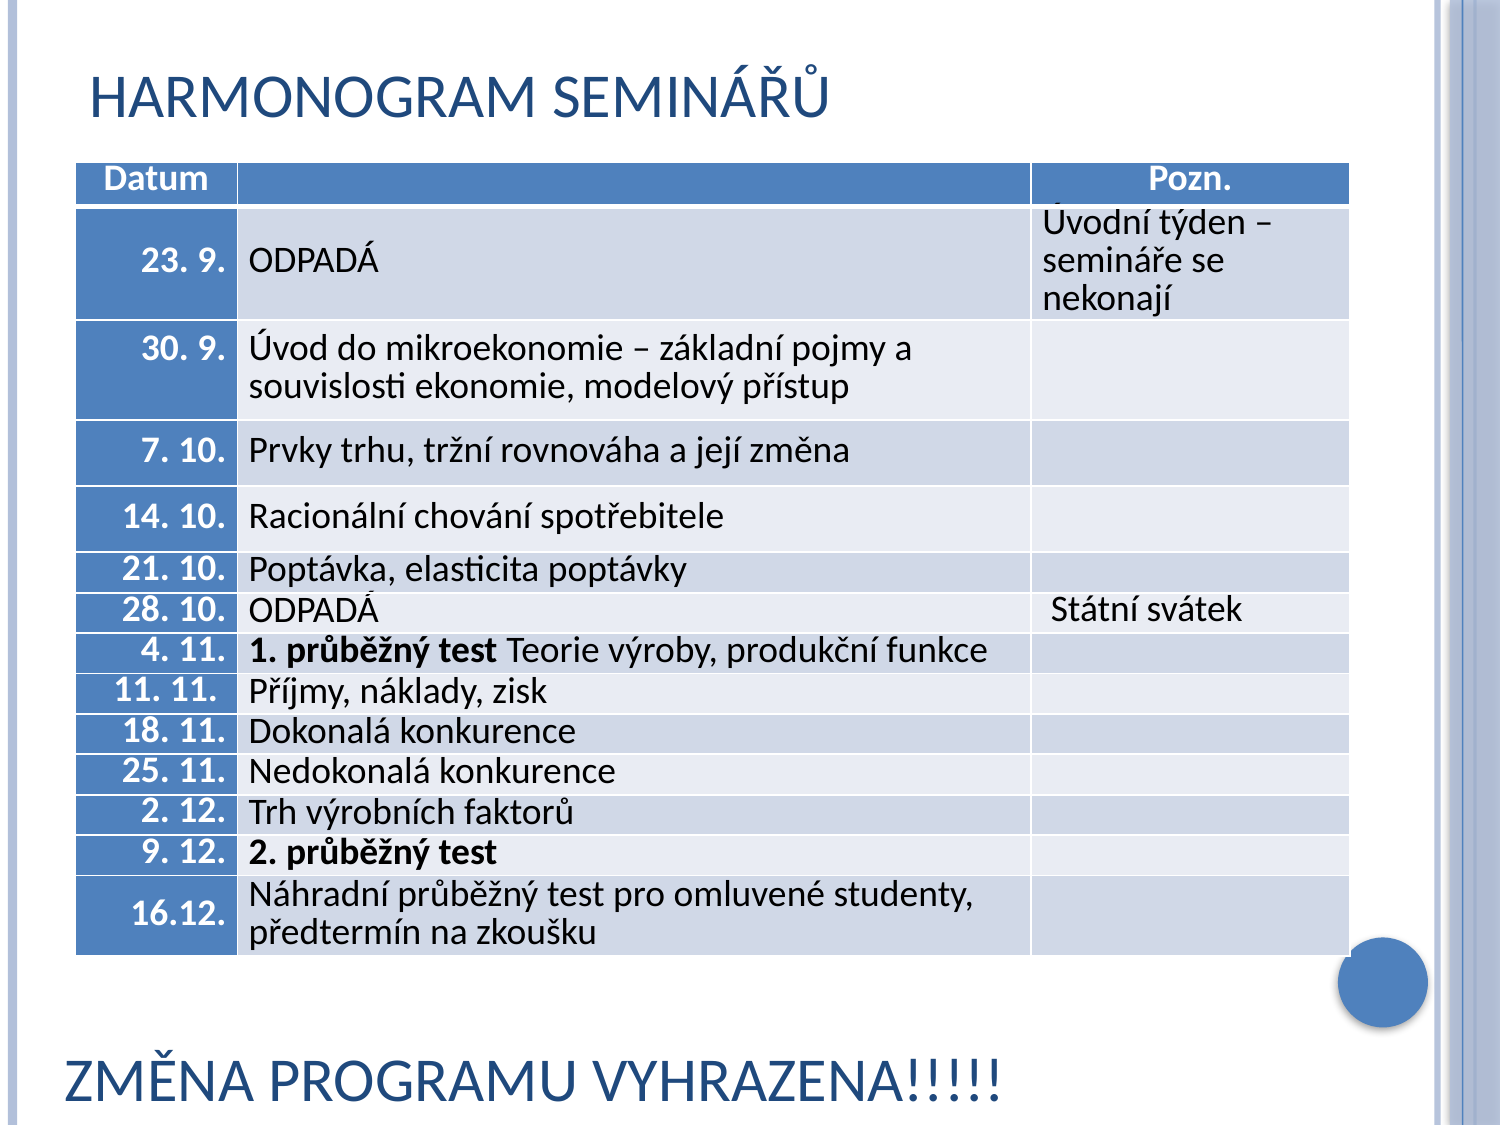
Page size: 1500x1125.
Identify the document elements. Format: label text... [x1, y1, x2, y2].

table_cell 4. 11. [76, 634, 237, 673]
table_cell [1032, 876, 1349, 955]
table_cell 25. 11. [76, 755, 237, 794]
text_box Změna programu vyhrazena!!!!! [50, 1032, 1275, 1125]
table_cell Úvodní týden – semináře se nekonají [1032, 209, 1349, 319]
table_cell Trh výrobních faktorů [238, 796, 1030, 834]
table_cell [1032, 321, 1349, 419]
table_cell 9. 12. [76, 836, 237, 875]
table_cell [1032, 421, 1349, 485]
table_cell Dokonalá konkurence [238, 715, 1030, 753]
table_cell ODPADÁ [238, 594, 1030, 632]
table_cell [1032, 553, 1349, 592]
table_cell 28. 10. [76, 594, 237, 632]
table_cell Státní svátek [1032, 594, 1349, 632]
table_header [238, 163, 1030, 204]
table_cell 23. 9. [76, 209, 237, 319]
table_cell 30. 9. [76, 321, 237, 419]
table_cell 16.12. [76, 876, 237, 955]
table_cell [1032, 715, 1349, 753]
table_cell 2. průběžný test [238, 836, 1030, 875]
table_cell Nedokonalá konkurence [238, 755, 1030, 794]
table_cell Úvod do mikroekonomie – základní pojmy a souvislosti ekonomie, modelový přístup [238, 321, 1030, 419]
table_cell 18. 11. [76, 715, 237, 753]
table_cell 14. 10. [76, 487, 237, 551]
title Harmonogram seminářů [75, 45, 1300, 138]
table_cell Poptávka, elasticita poptávky [238, 553, 1030, 592]
table_header Pozn. [1032, 163, 1349, 204]
table_cell [1032, 674, 1349, 713]
table_cell 2. 12. [76, 796, 237, 834]
table_cell [1032, 634, 1349, 673]
table_cell 7. 10. [76, 421, 237, 485]
table_cell [1032, 755, 1349, 794]
table_header Datum [76, 163, 237, 204]
table_cell [1032, 796, 1349, 834]
table_cell 1. průběžný test Teorie výroby, produkční funkce [238, 634, 1030, 673]
table_cell 11. 11. [76, 674, 237, 713]
table_cell Prvky trhu, tržní rovnováha a její změna [238, 421, 1030, 485]
table_cell Racionální chování spotřebitele [238, 487, 1030, 551]
table_cell Náhradní průběžný test pro omluvené studenty, předtermín na zkoušku [238, 876, 1030, 955]
table_cell [1032, 836, 1349, 875]
table_cell Příjmy, náklady, zisk [238, 674, 1030, 713]
table_cell 21. 10. [76, 553, 237, 592]
table_cell ODPADÁ [238, 209, 1030, 319]
table_cell [1032, 487, 1349, 551]
